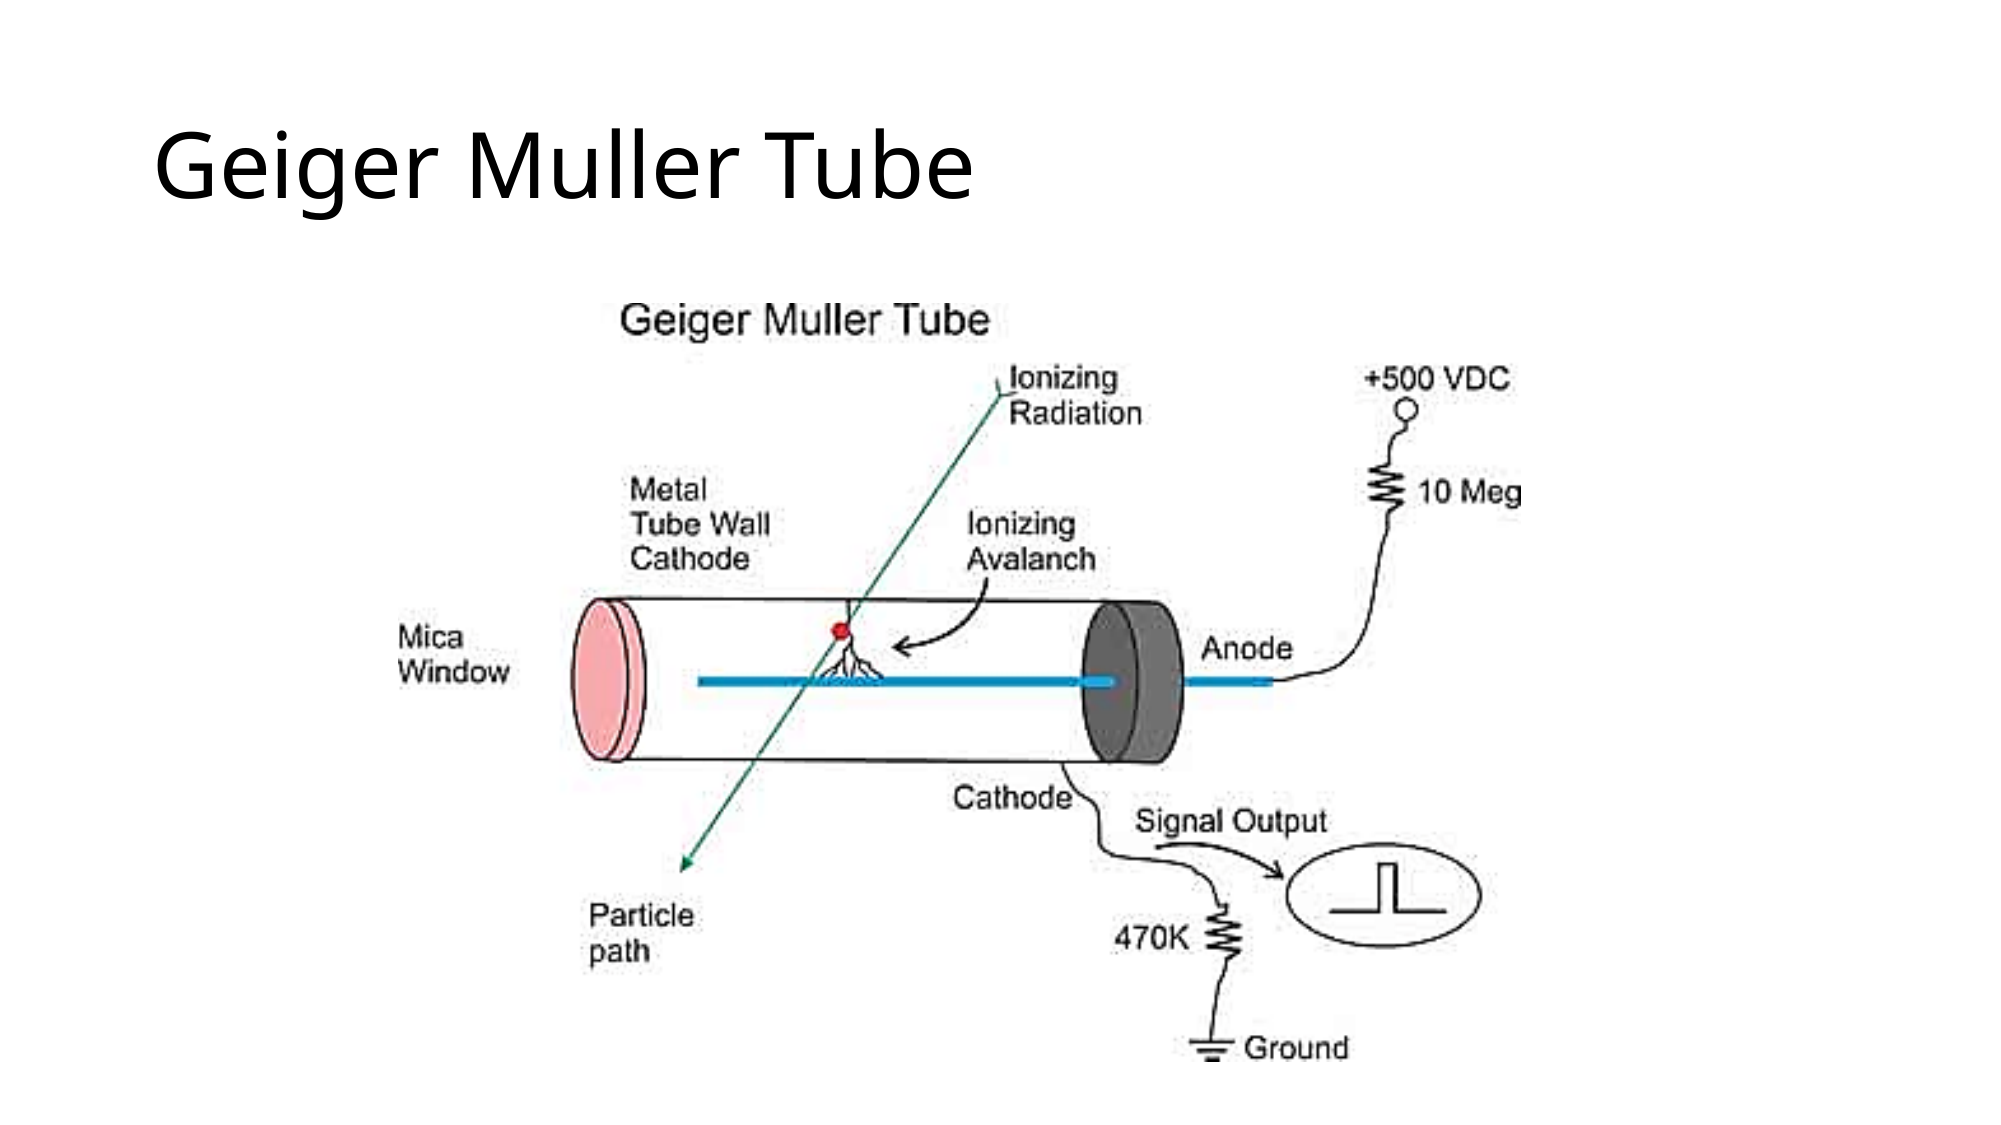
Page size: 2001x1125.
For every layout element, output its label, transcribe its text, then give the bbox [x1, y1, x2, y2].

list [398, 303, 1521, 1062]
title Geiger Muller Tube [137, 59, 1863, 278]
